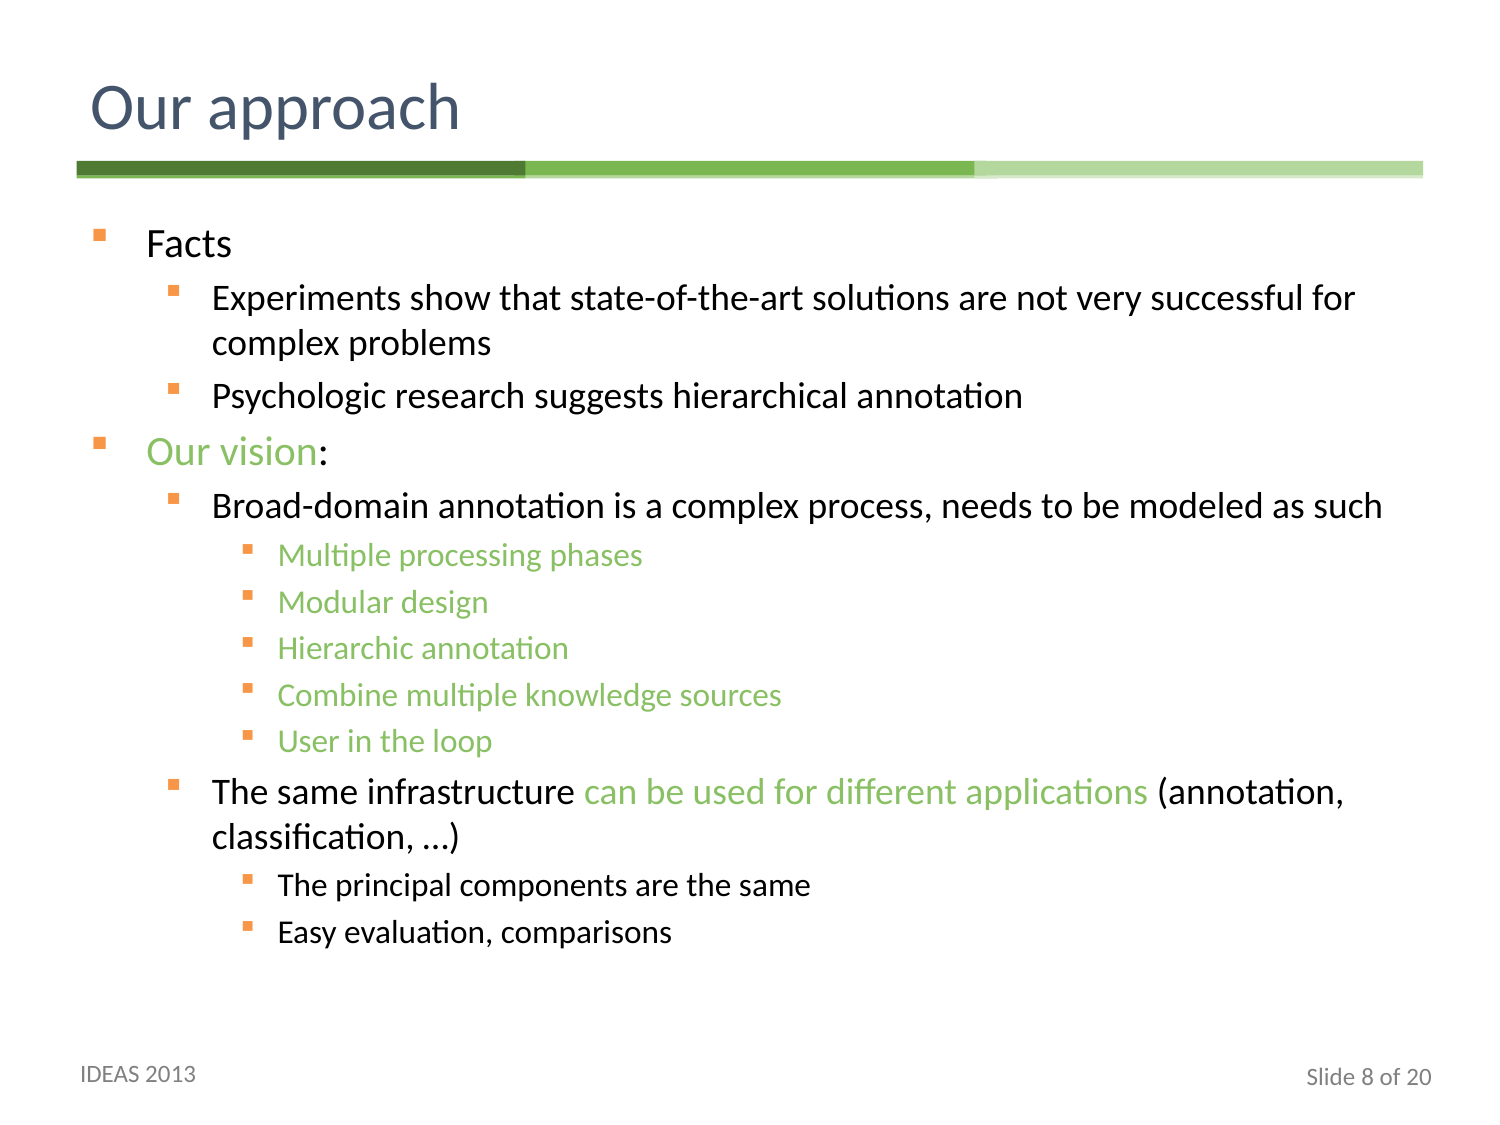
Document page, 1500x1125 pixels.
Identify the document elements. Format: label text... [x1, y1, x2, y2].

list Facts Experiments show that state-of-the-art solutions are not very successful for complex problems Psychologic research suggests hierarchical annotation Our vision: Broad-domain annotation is a complex process, needs to be modeled as such Multiple processing phases Modular design Hierarchic annotation Combine multiple knowledge sources User in the loop The same infrastructure can be used for different applications (annotation, classification, …) The principal components are the same Easy evaluation, comparisons [75, 208, 1425, 1012]
title Our approach [75, 45, 1425, 161]
